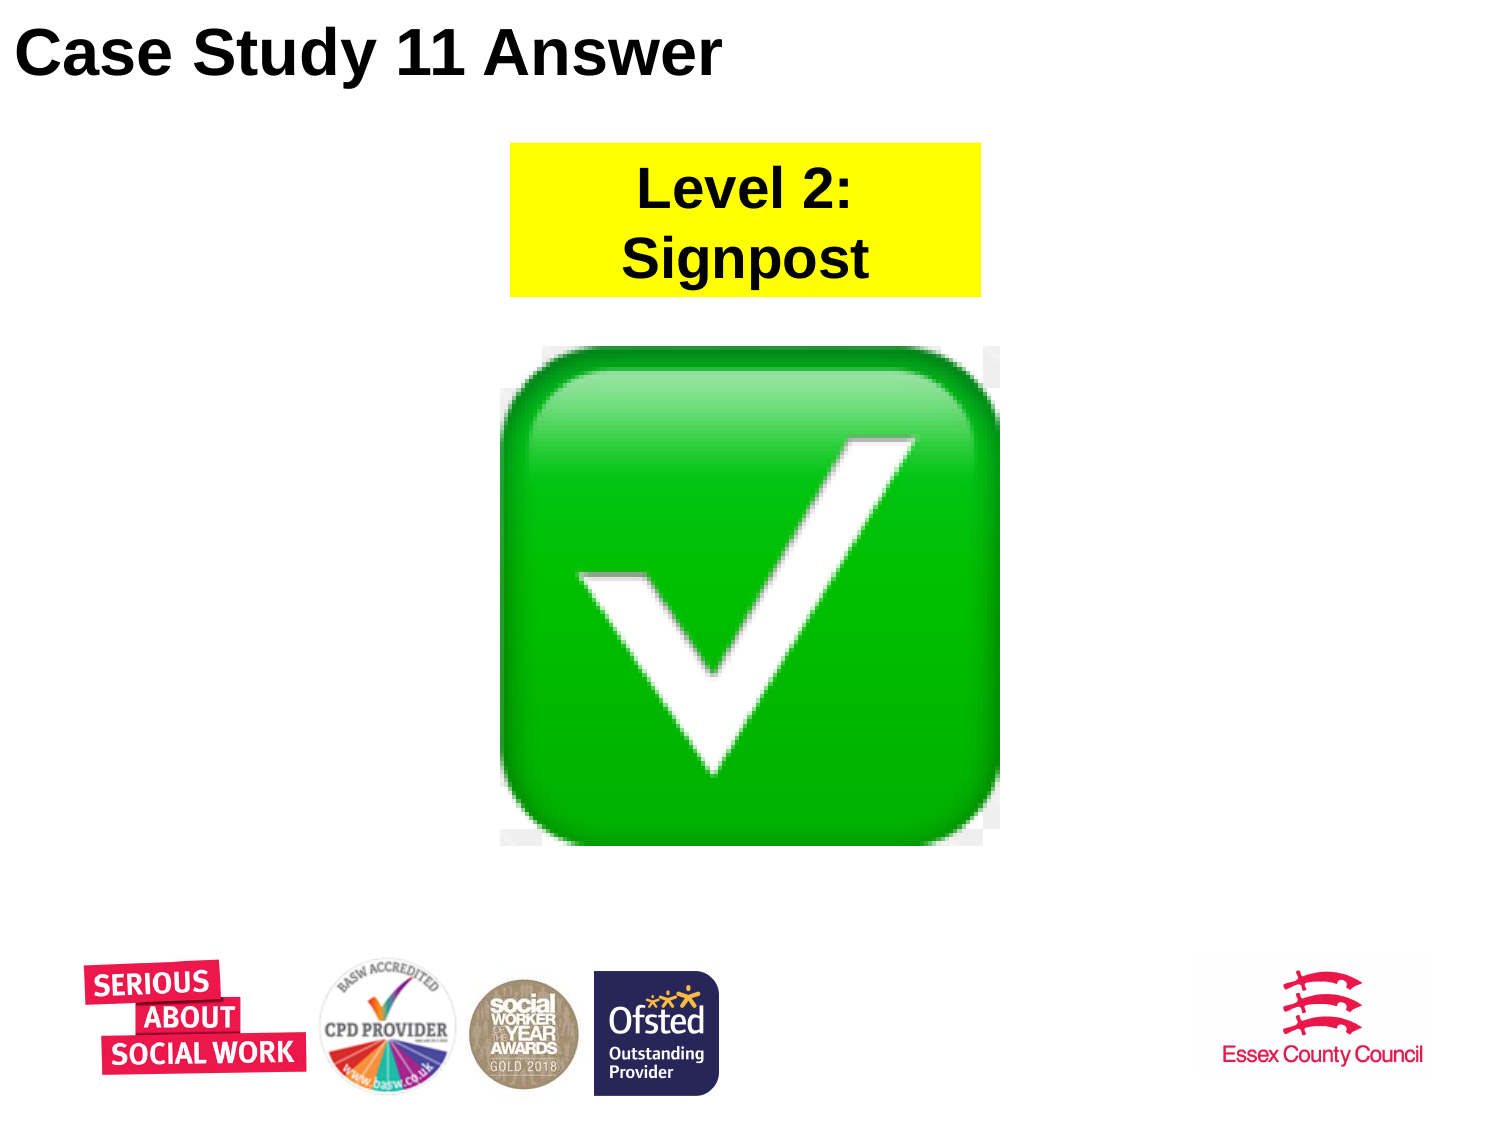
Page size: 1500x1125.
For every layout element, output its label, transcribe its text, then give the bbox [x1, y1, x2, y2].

picture [594, 970, 720, 1096]
picture [500, 346, 1000, 846]
title Case Study 11 Answer [0, 1, 1347, 108]
text_box Level 2: Signpost [510, 142, 982, 298]
picture [78, 951, 591, 1101]
picture [1198, 952, 1433, 1076]
